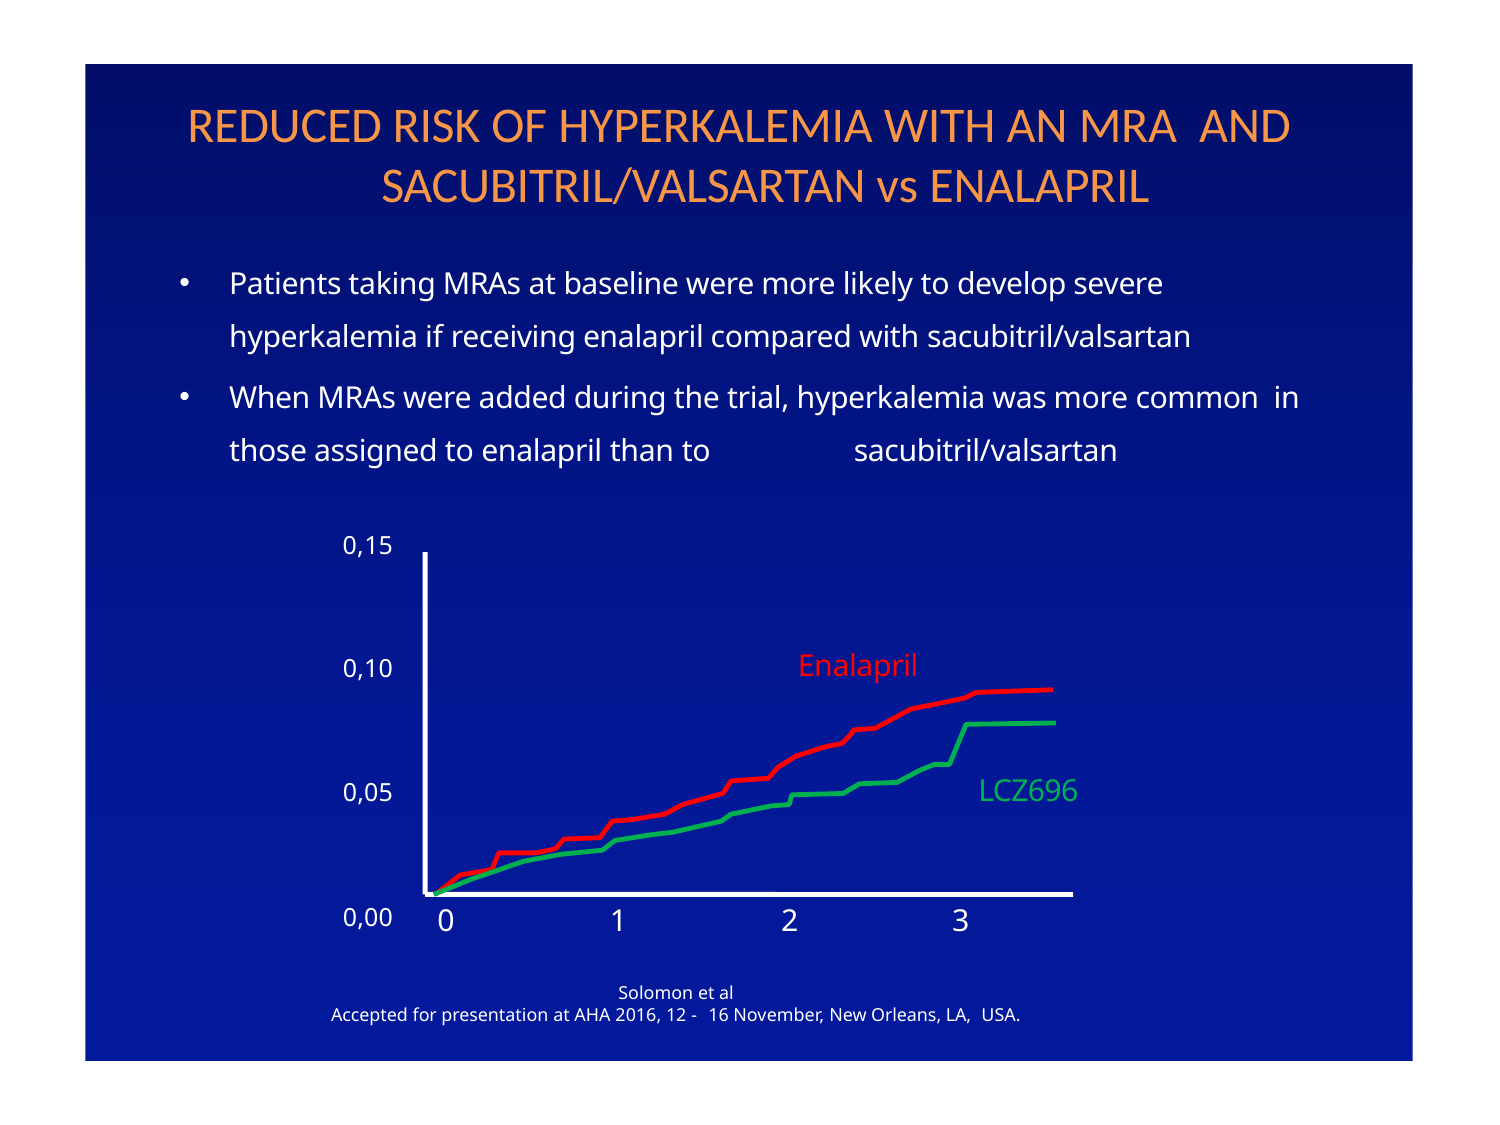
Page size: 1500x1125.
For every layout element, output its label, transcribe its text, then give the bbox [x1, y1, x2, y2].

title REDUCED RISK OF HYPERKALEMIA WITH AN MRA AND SACUBITRIL/VALSARTAN vs ENALAPRIL [64, 56, 1413, 246]
text_box LCZ696 [976, 769, 1094, 808]
text_box Enalapril [796, 643, 929, 682]
text_box Solomon et al Accepted for presentation at AHA 2016, 12 - 16 November, New Orleans, LA, USA. [289, 979, 1063, 1025]
text_box 0 1 2 3 [435, 899, 972, 938]
text_box Patients taking MRAs at baseline were more likely to develop severe hyperkalemia if receiving enalapril compared with sacubitril/valsartan When MRAs were added during the trial, hyperkalemia was more common in those assigned to enalapril than to sacubitril/valsartan 0,15 [177, 245, 1347, 560]
text_box 0,05 [341, 774, 404, 807]
text_box 0,10 [341, 650, 404, 683]
text_box [438, 689, 1054, 892]
text_box 0,00 [341, 899, 404, 932]
text_box [433, 722, 1056, 895]
text_box [85, 246, 1413, 1061]
